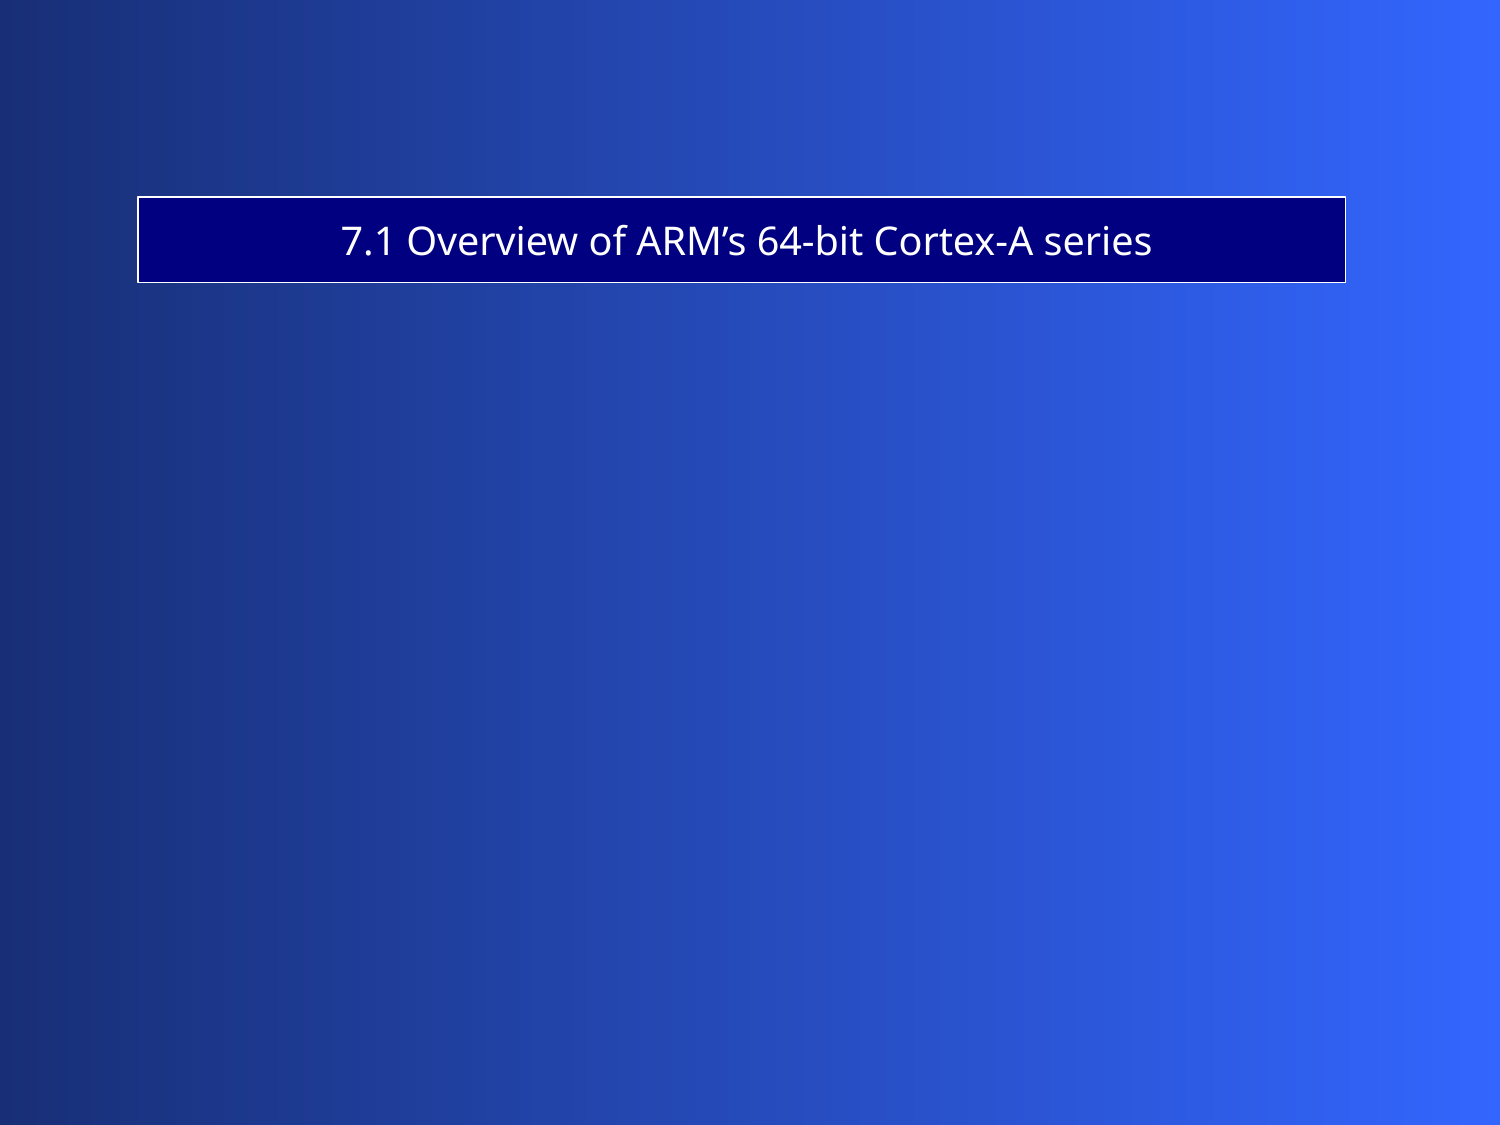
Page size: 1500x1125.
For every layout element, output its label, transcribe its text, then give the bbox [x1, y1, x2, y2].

table_cell ARMv8 (32/64-bit) [920, 283, 924, 1125]
table_cell ARMv8 (32/64-bit) [920, 0, 924, 196]
table_cell ARMv8 (32/64-bit) [967, 0, 971, 196]
text_box [1301, 283, 1305, 1125]
text_box [1189, 0, 1194, 196]
text_box [1301, 0, 1305, 196]
text_box 7.1 Overview of ARM’s 64-bit Cortex-A series [138, 196, 1346, 283]
text_box [1189, 283, 1194, 1125]
table_cell ARMv8 (32/64-bit) [967, 283, 971, 1125]
